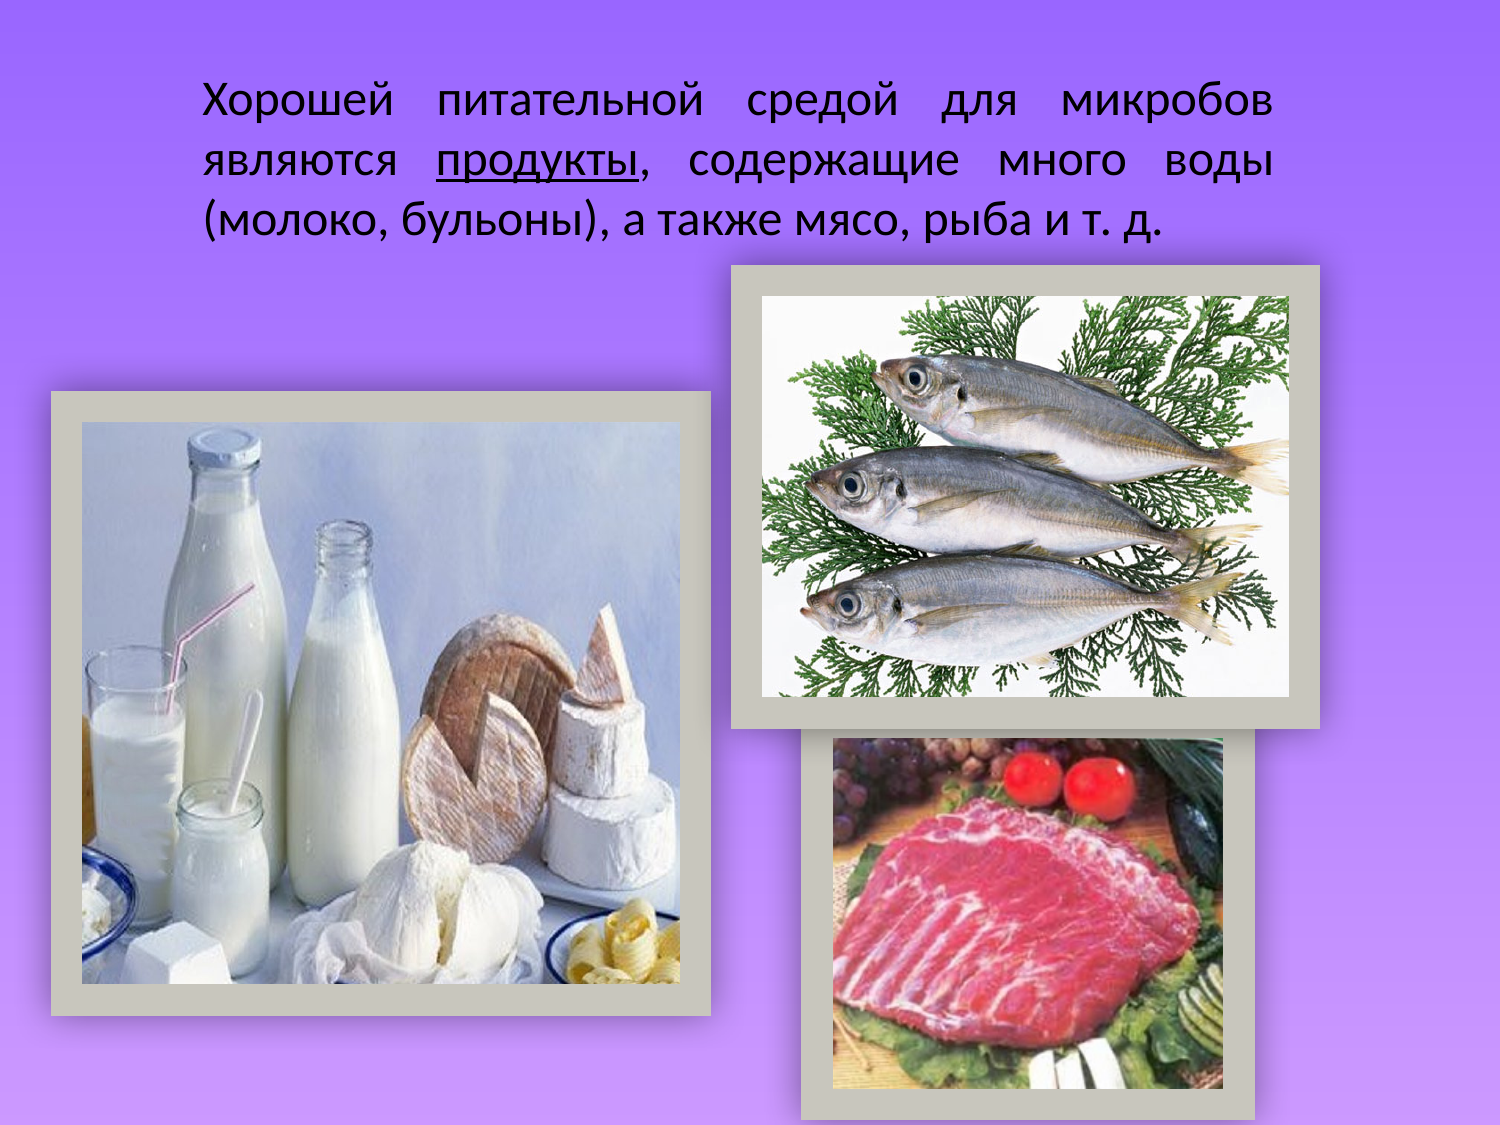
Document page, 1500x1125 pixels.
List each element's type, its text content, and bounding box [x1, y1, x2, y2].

picture [81, 421, 680, 985]
text_box Хорошей питательной средой для микробов являются продукты, содержащие много воды (молоко, бульоны), а также мясо, рыба и т. д. [187, 58, 1289, 254]
picture [761, 295, 1290, 698]
picture [832, 737, 1224, 1090]
